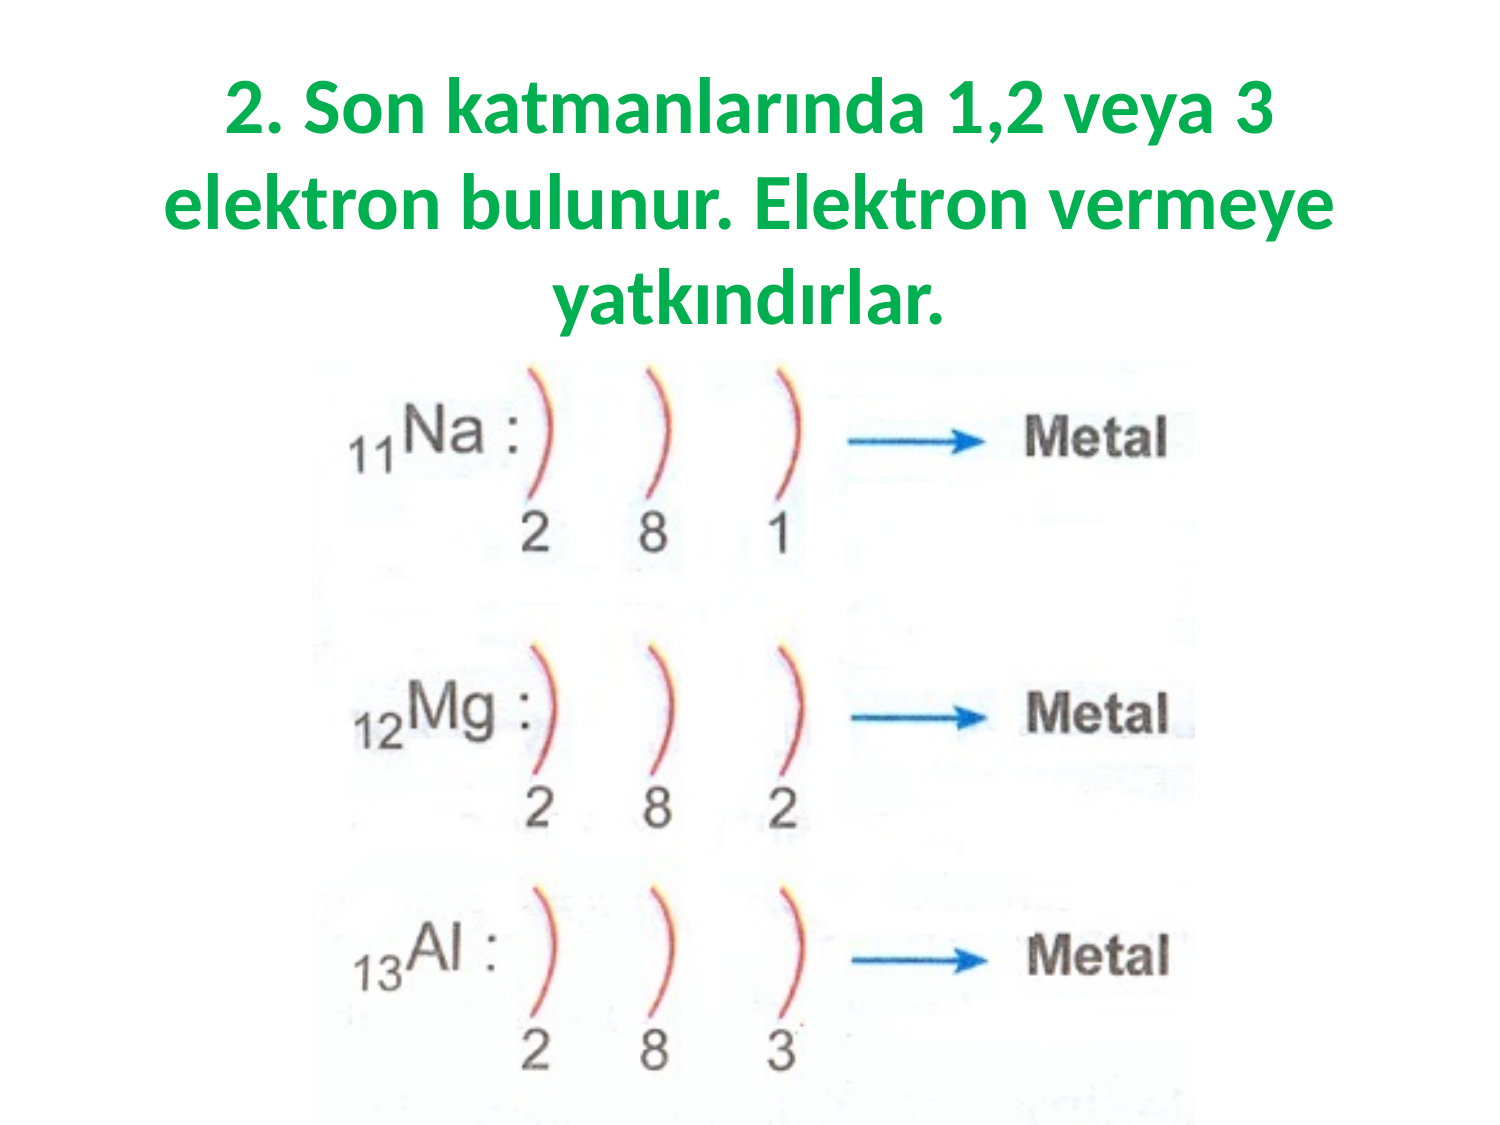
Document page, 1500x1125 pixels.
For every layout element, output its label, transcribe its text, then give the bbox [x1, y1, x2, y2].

picture [312, 359, 1195, 1125]
title 2. Son katmanlarında 1,2 veya 3 elektron bulunur. Elektron vermeye yatkındırlar. [75, 45, 1425, 350]
